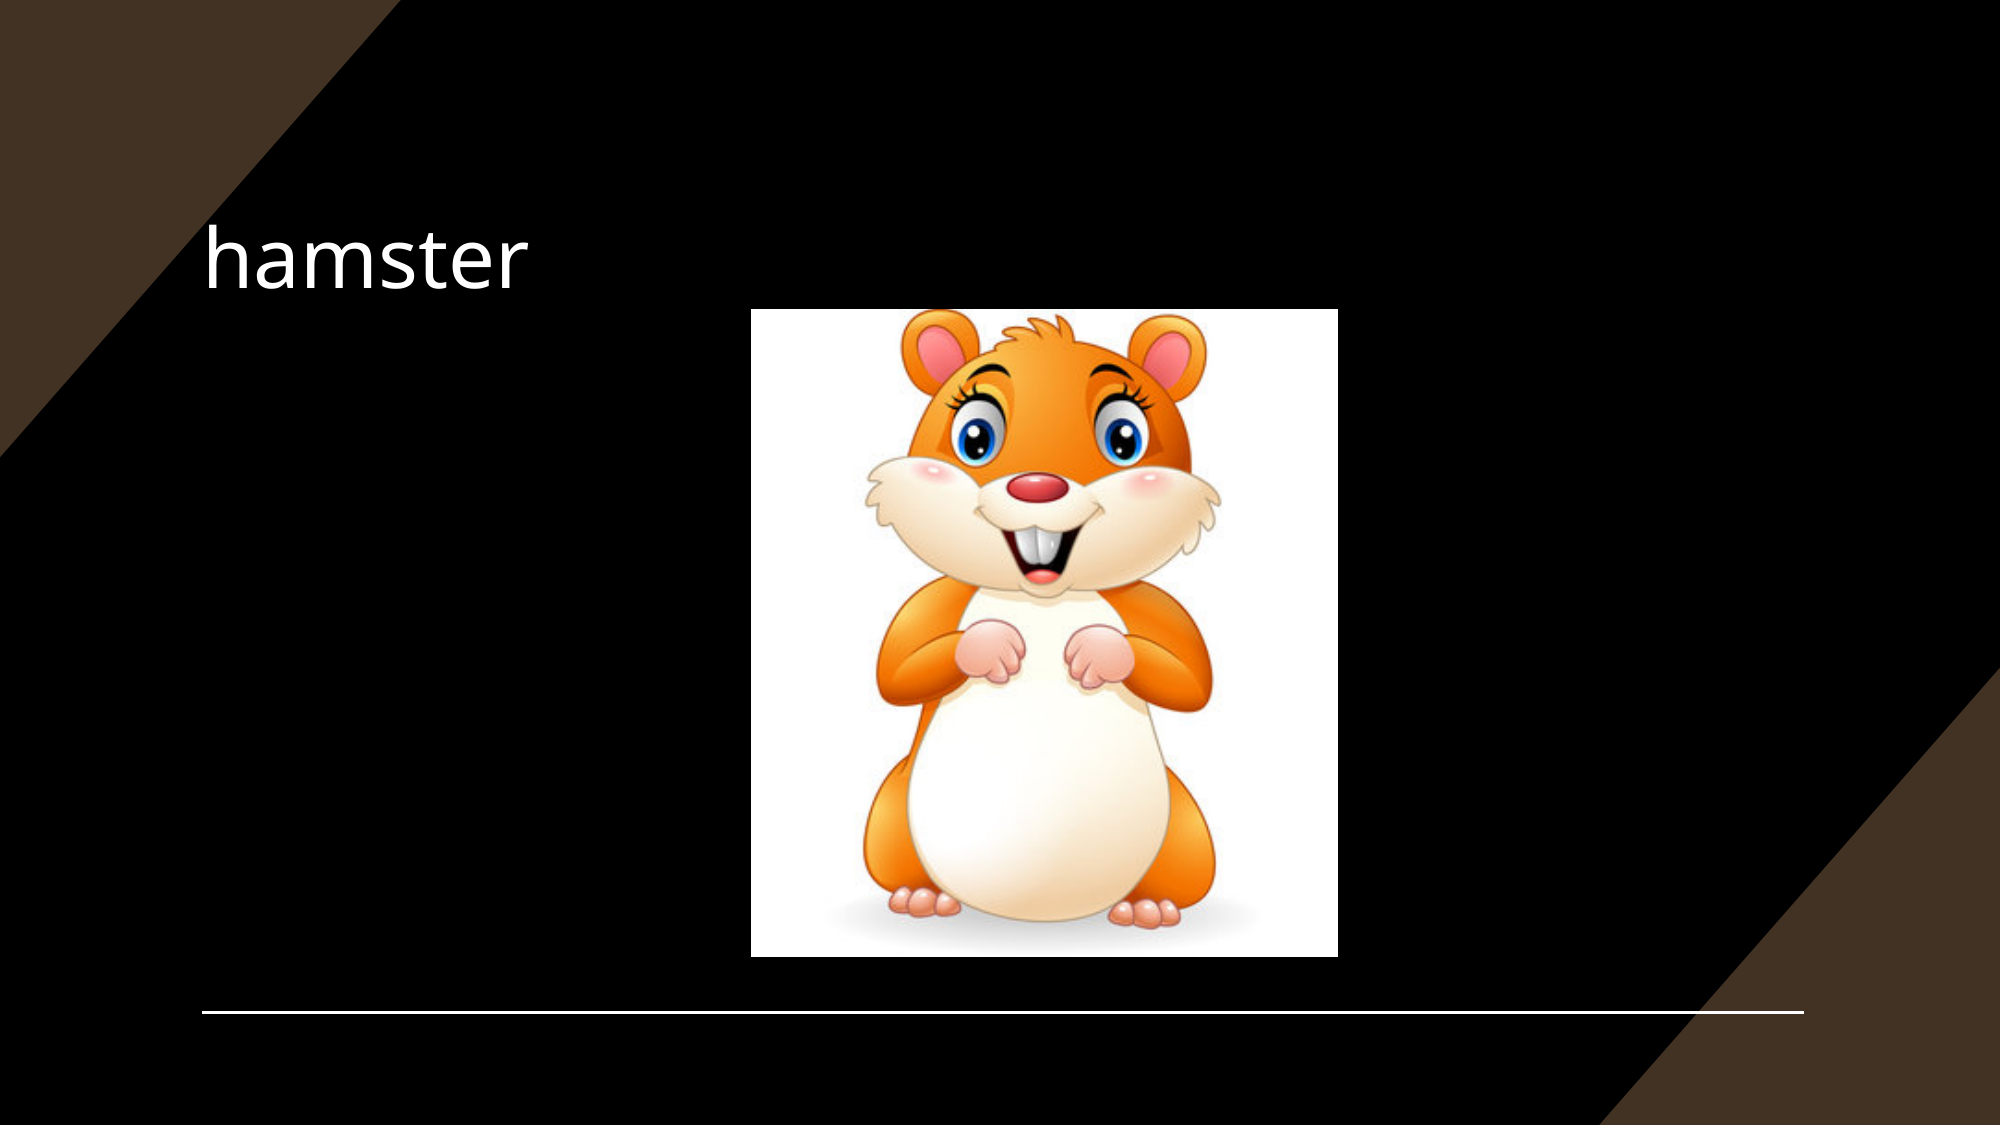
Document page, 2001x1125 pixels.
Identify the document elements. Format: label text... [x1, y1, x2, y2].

title hamster [187, 143, 1813, 367]
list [751, 309, 1338, 957]
